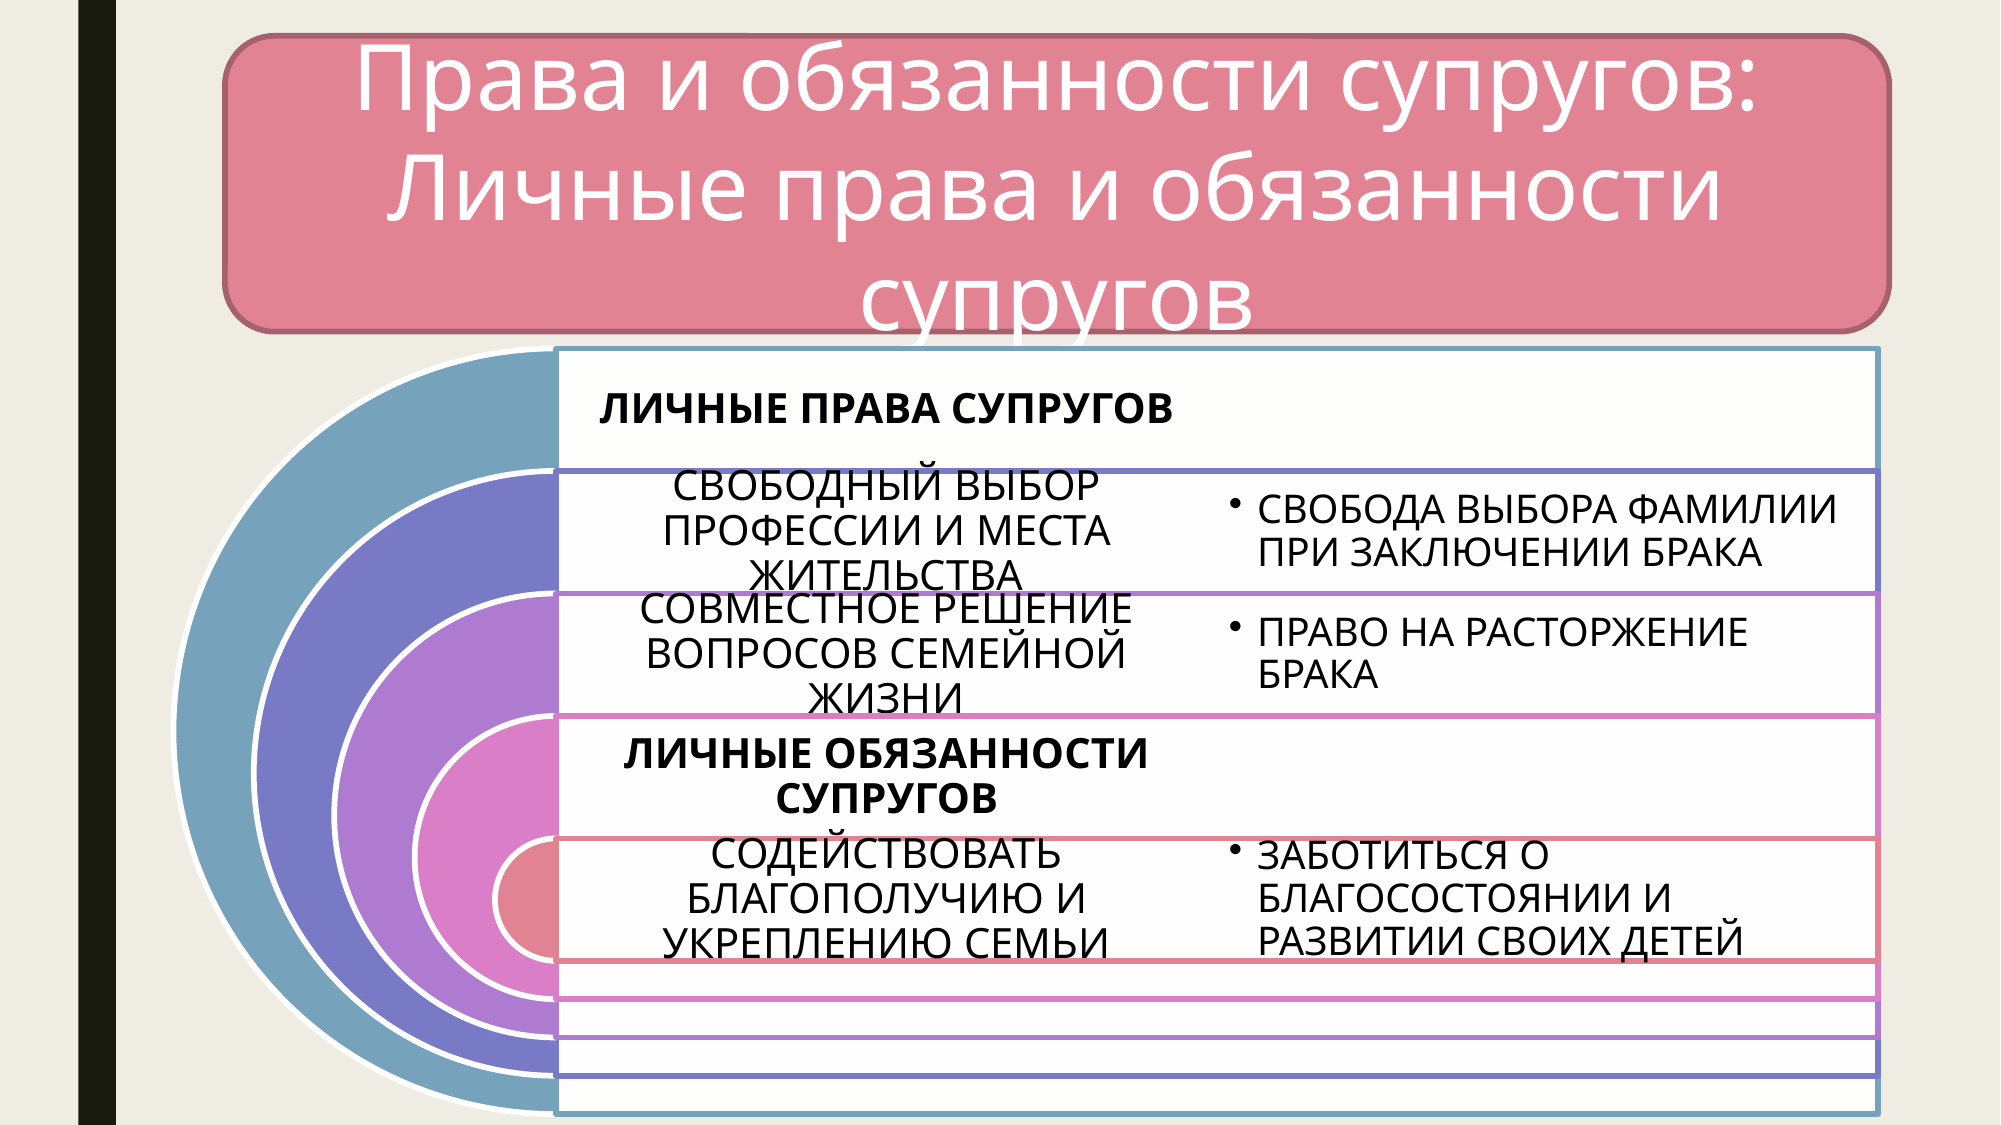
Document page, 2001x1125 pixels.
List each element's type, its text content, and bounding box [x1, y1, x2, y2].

text_box [309, 287, 1469, 348]
text_box Права и обязанности супругов: Личные права и обязанности супругов [222, 32, 1893, 335]
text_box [173, 348, 1879, 1115]
